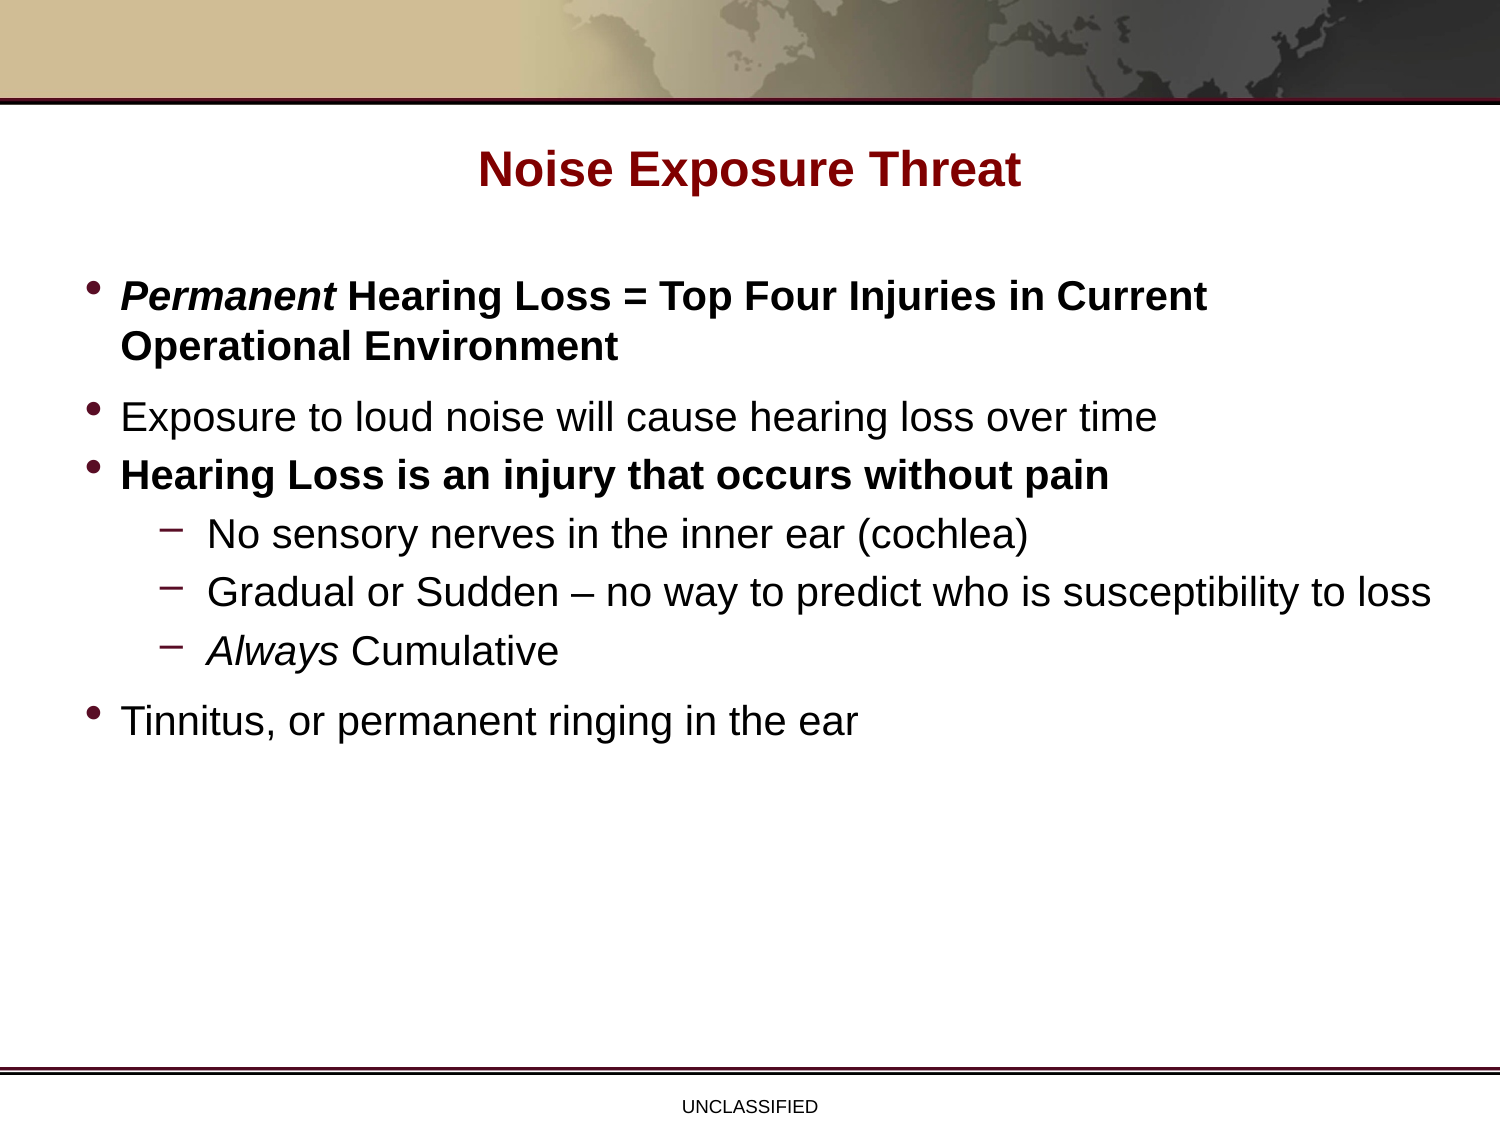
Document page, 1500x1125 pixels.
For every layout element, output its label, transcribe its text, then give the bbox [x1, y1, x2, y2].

title Noise Exposure Threat [74, 129, 1426, 205]
picture [0, 0, 1500, 105]
list Permanent Hearing Loss = Top Four Injuries in Current Operational Environment Exposure to loud noise will cause hearing loss over time Hearing Loss is an injury that occurs without pain No sensory nerves in the inner ear (cochlea) Gradual or Sudden – no way to predict who is susceptibility to loss Always Cumulative Tinnitus, or permanent ringing in the ear [68, 260, 1457, 1062]
picture [0, 1067, 1500, 1075]
